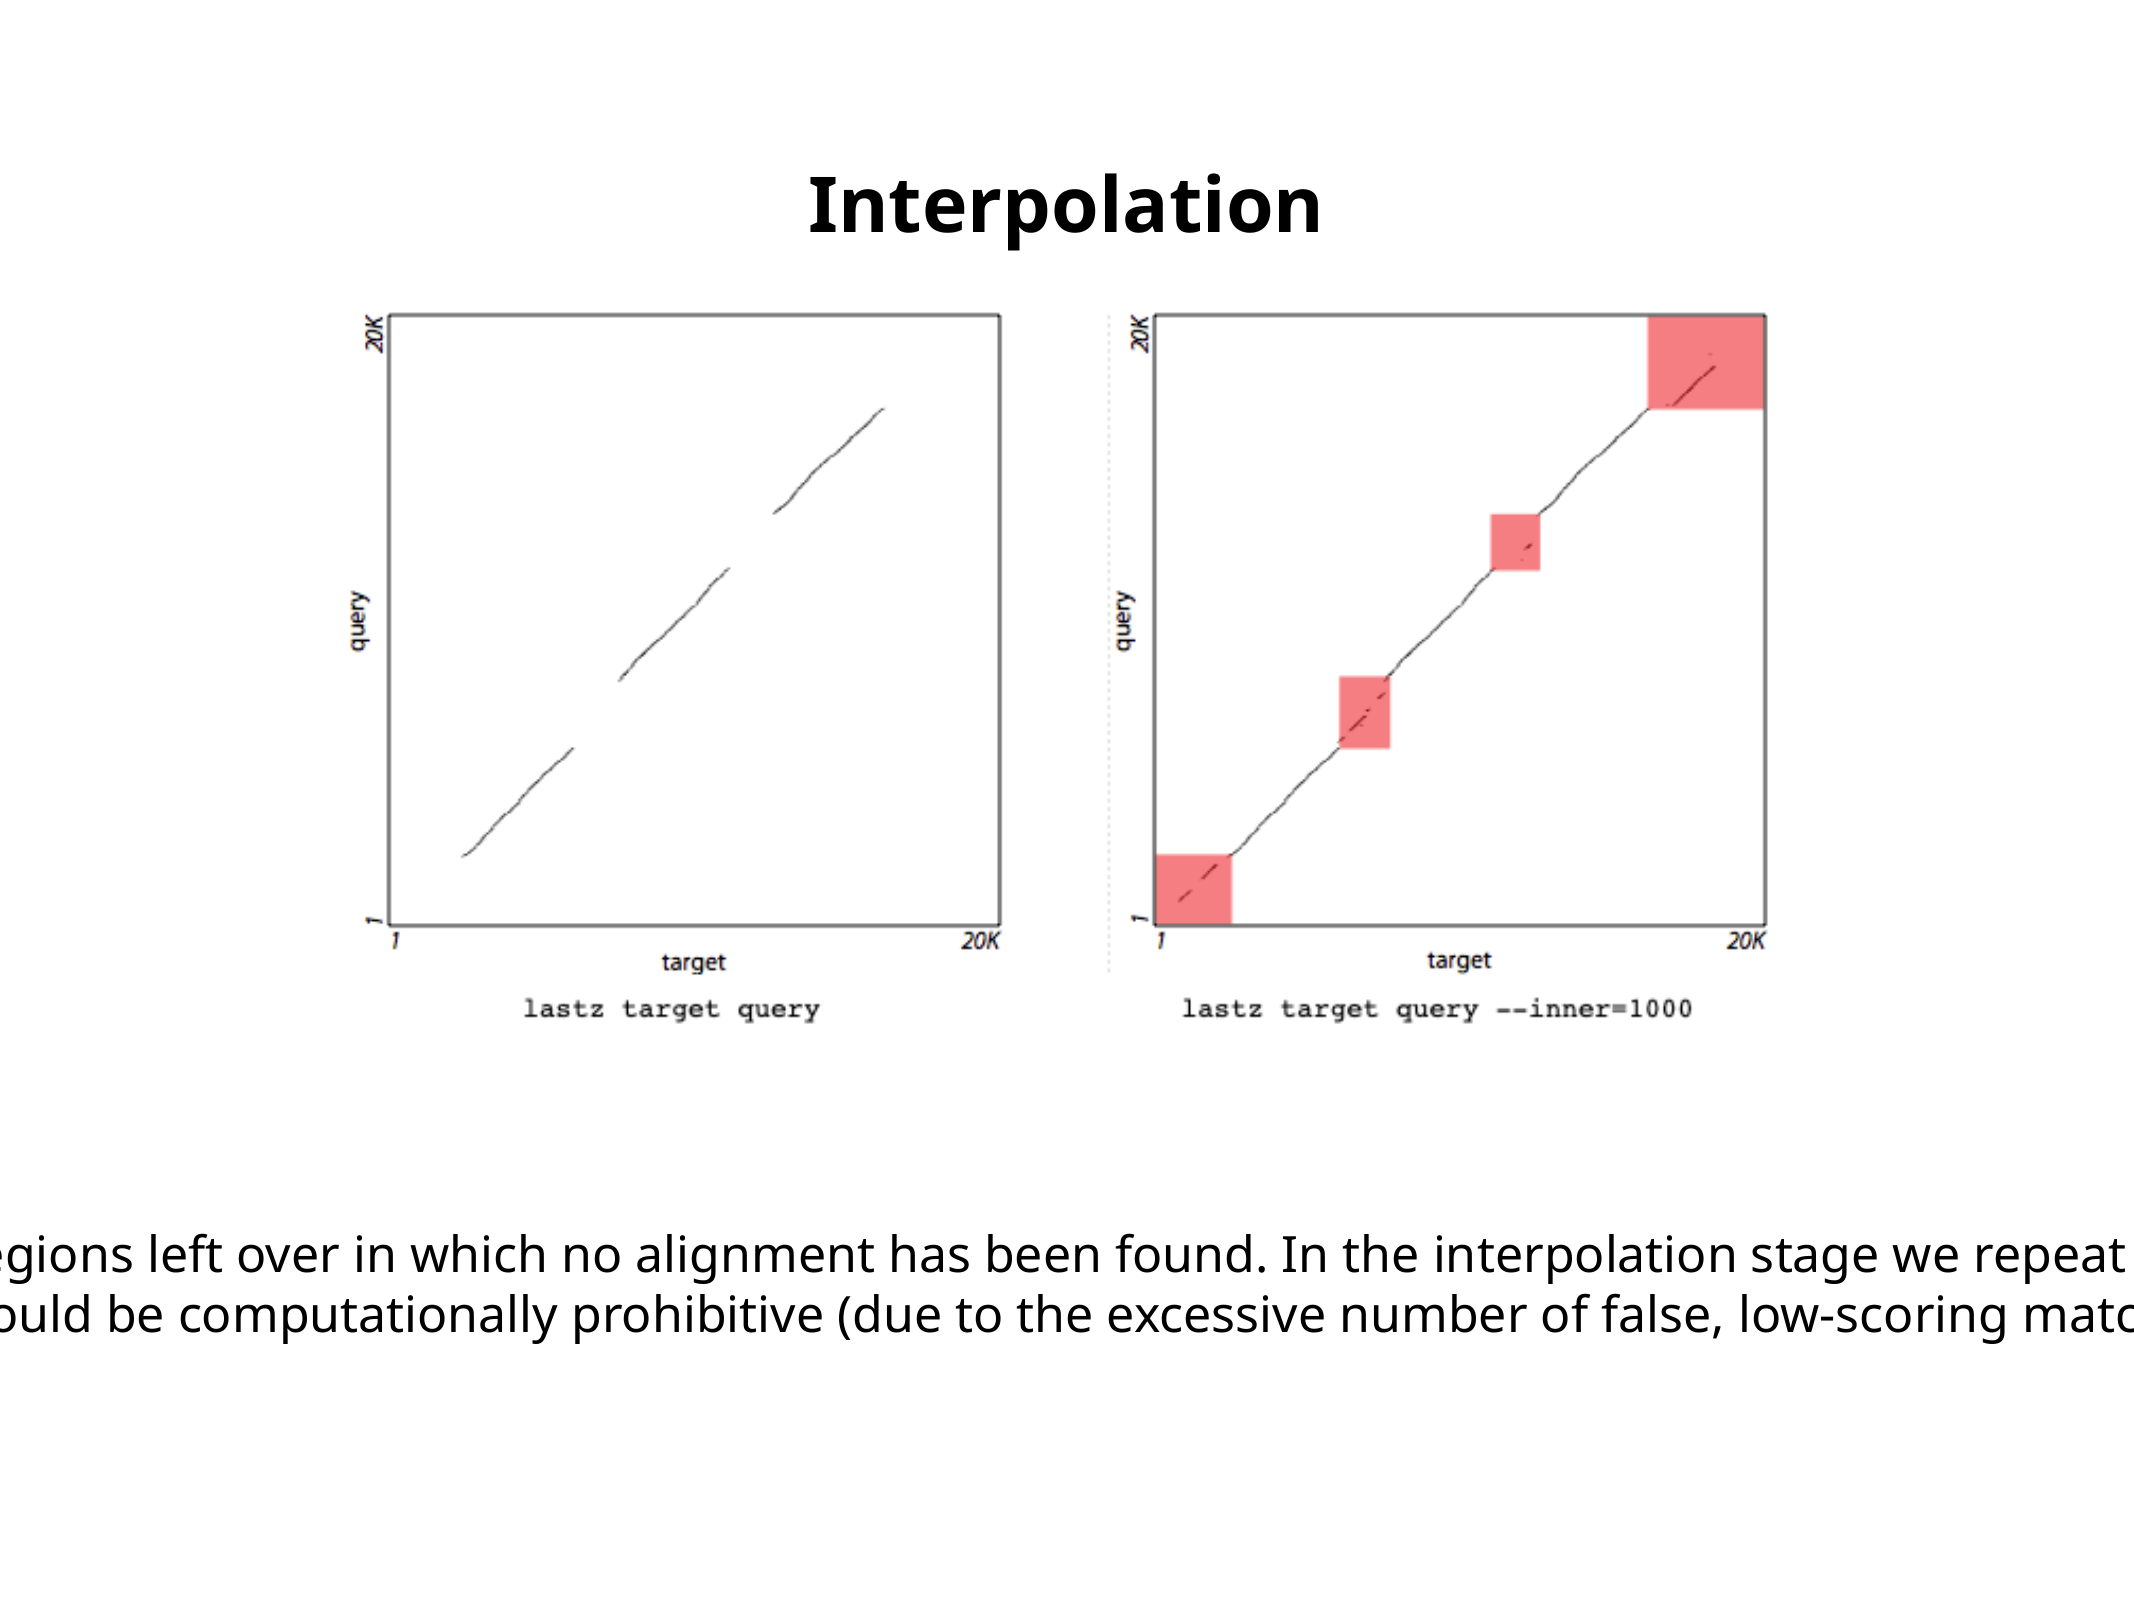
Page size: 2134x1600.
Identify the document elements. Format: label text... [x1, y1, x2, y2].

picture [346, 304, 1787, 1046]
text_box Interpolation [800, 147, 1333, 257]
text_box Once the above stages have been performed, it is not uncommon to have regions left over in which no alignment has been found. In the interpolation stage we repeat the seeding through gapped extension stages in these leftover regions, at a presumably higher sensitivity. Using such high sensitivity from the outset would be computationally prohibitive (due to the excessive number of false, low-scoring matches), but is feasible on the smaller, leftover regions. [0, 1214, 2134, 1352]
